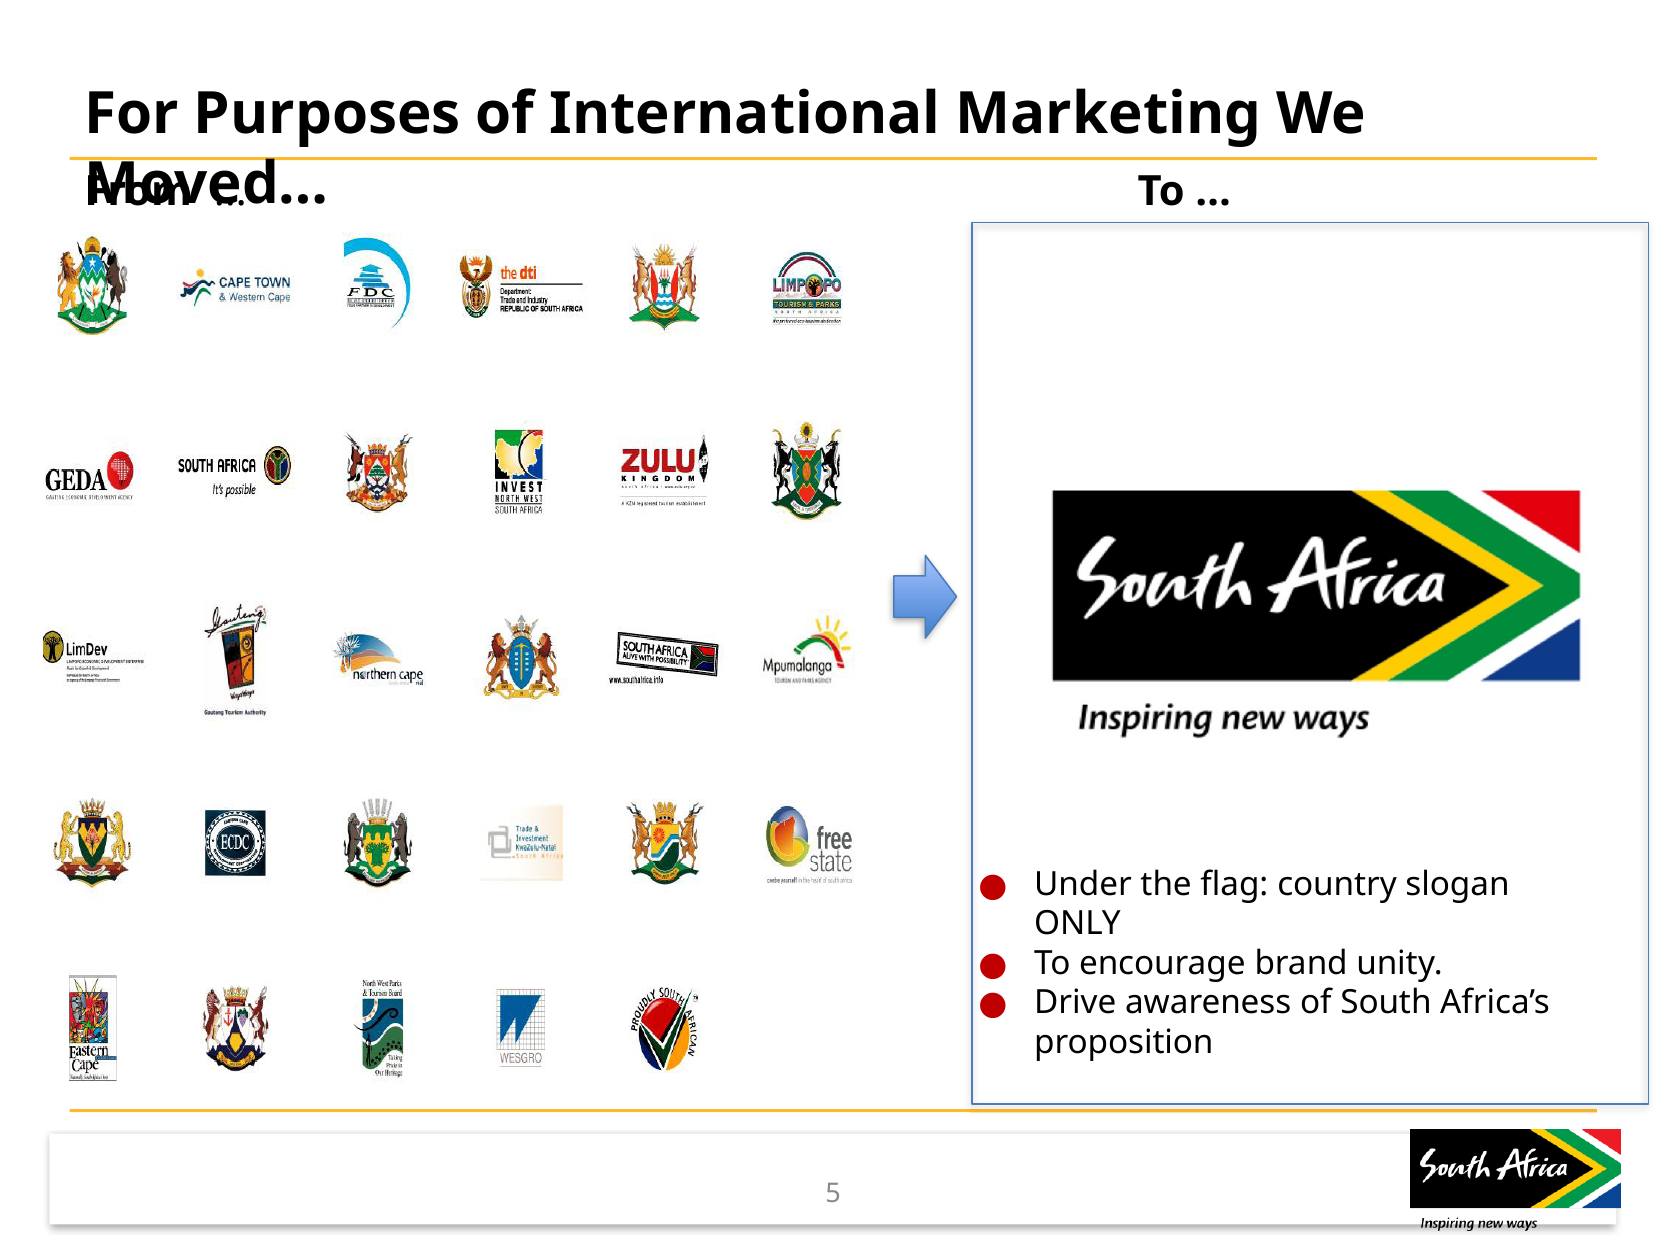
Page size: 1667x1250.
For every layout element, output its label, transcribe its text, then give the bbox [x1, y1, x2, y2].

picture [1402, 1129, 1667, 1250]
picture [43, 216, 867, 1105]
text_box To … [1122, 156, 1541, 220]
text_box [893, 554, 958, 639]
footer 5 [569, 1158, 1098, 1225]
text_box From … [69, 156, 489, 215]
text_box For Purposes of International Marketing We Moved… [69, 67, 1599, 223]
text_box [971, 222, 1649, 1105]
picture [1035, 474, 1599, 757]
